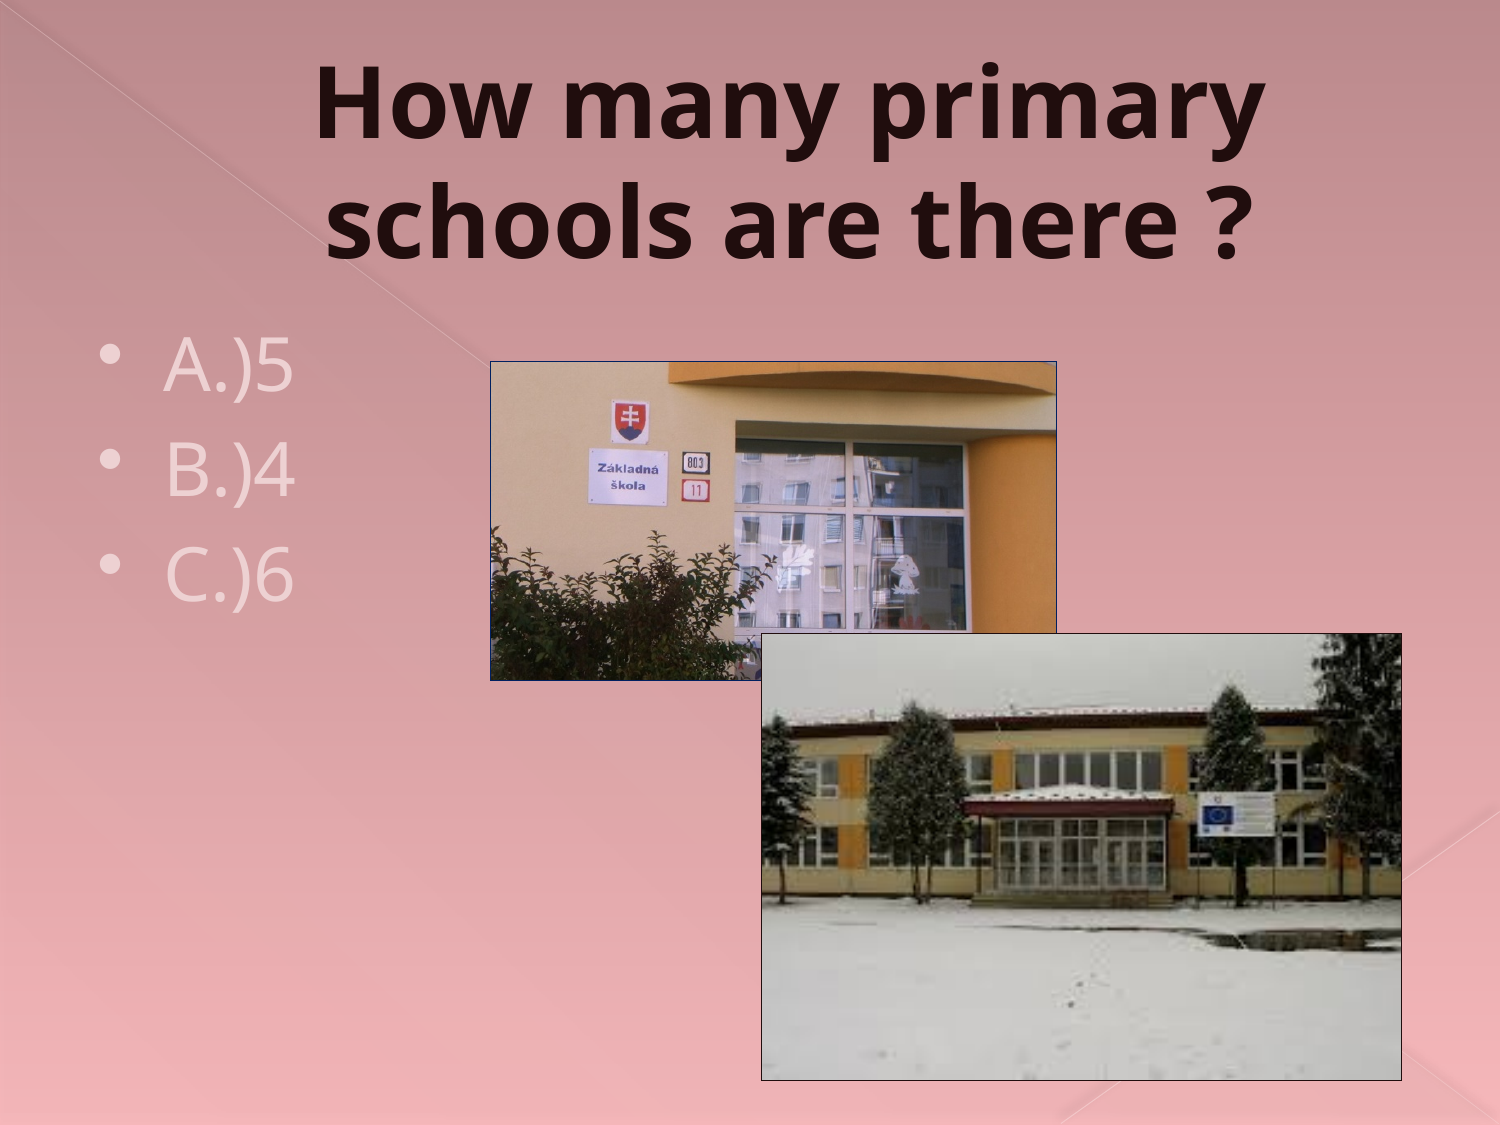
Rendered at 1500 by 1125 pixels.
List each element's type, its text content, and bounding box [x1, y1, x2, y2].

list A.)5 B.)4 C.)6 [75, 308, 1425, 1059]
picture [489, 361, 1403, 1081]
title How many primary schools are there ? [75, 43, 1425, 274]
